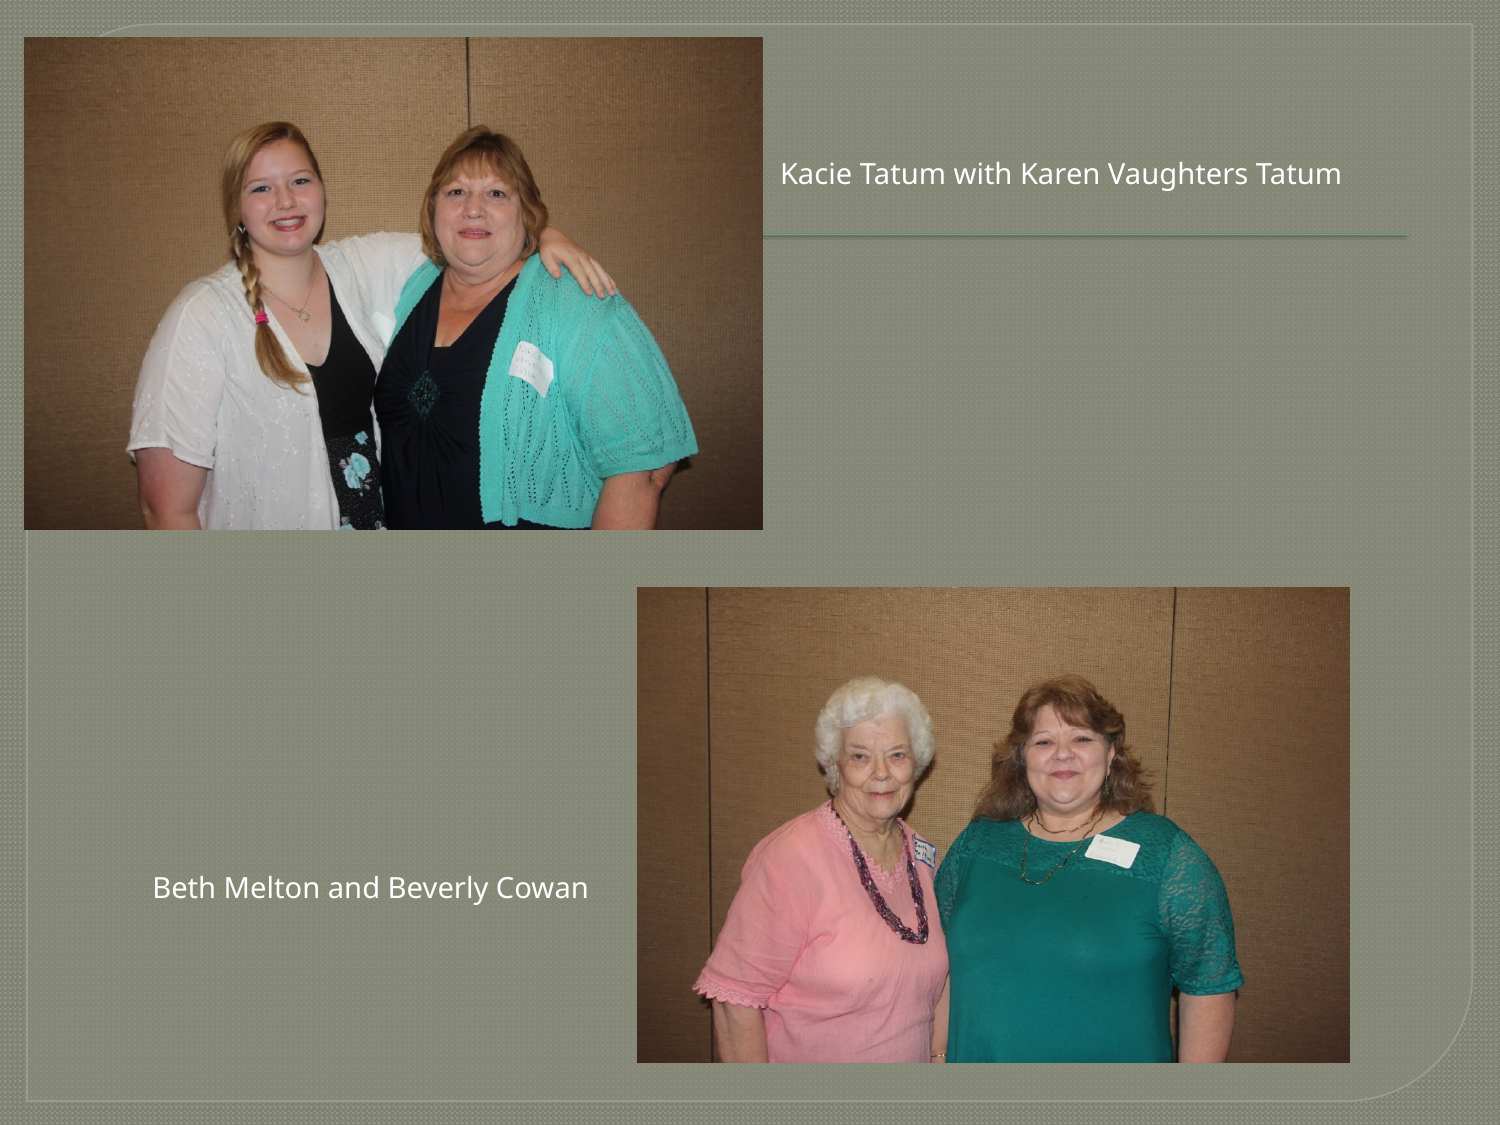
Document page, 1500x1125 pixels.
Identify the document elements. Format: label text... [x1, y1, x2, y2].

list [24, 37, 763, 530]
title Kacie Tatum with Karen Vaughters Tatum [768, 45, 1425, 233]
picture [637, 587, 1351, 1063]
text_box Beth Melton and Beverly Cowan [137, 862, 613, 913]
